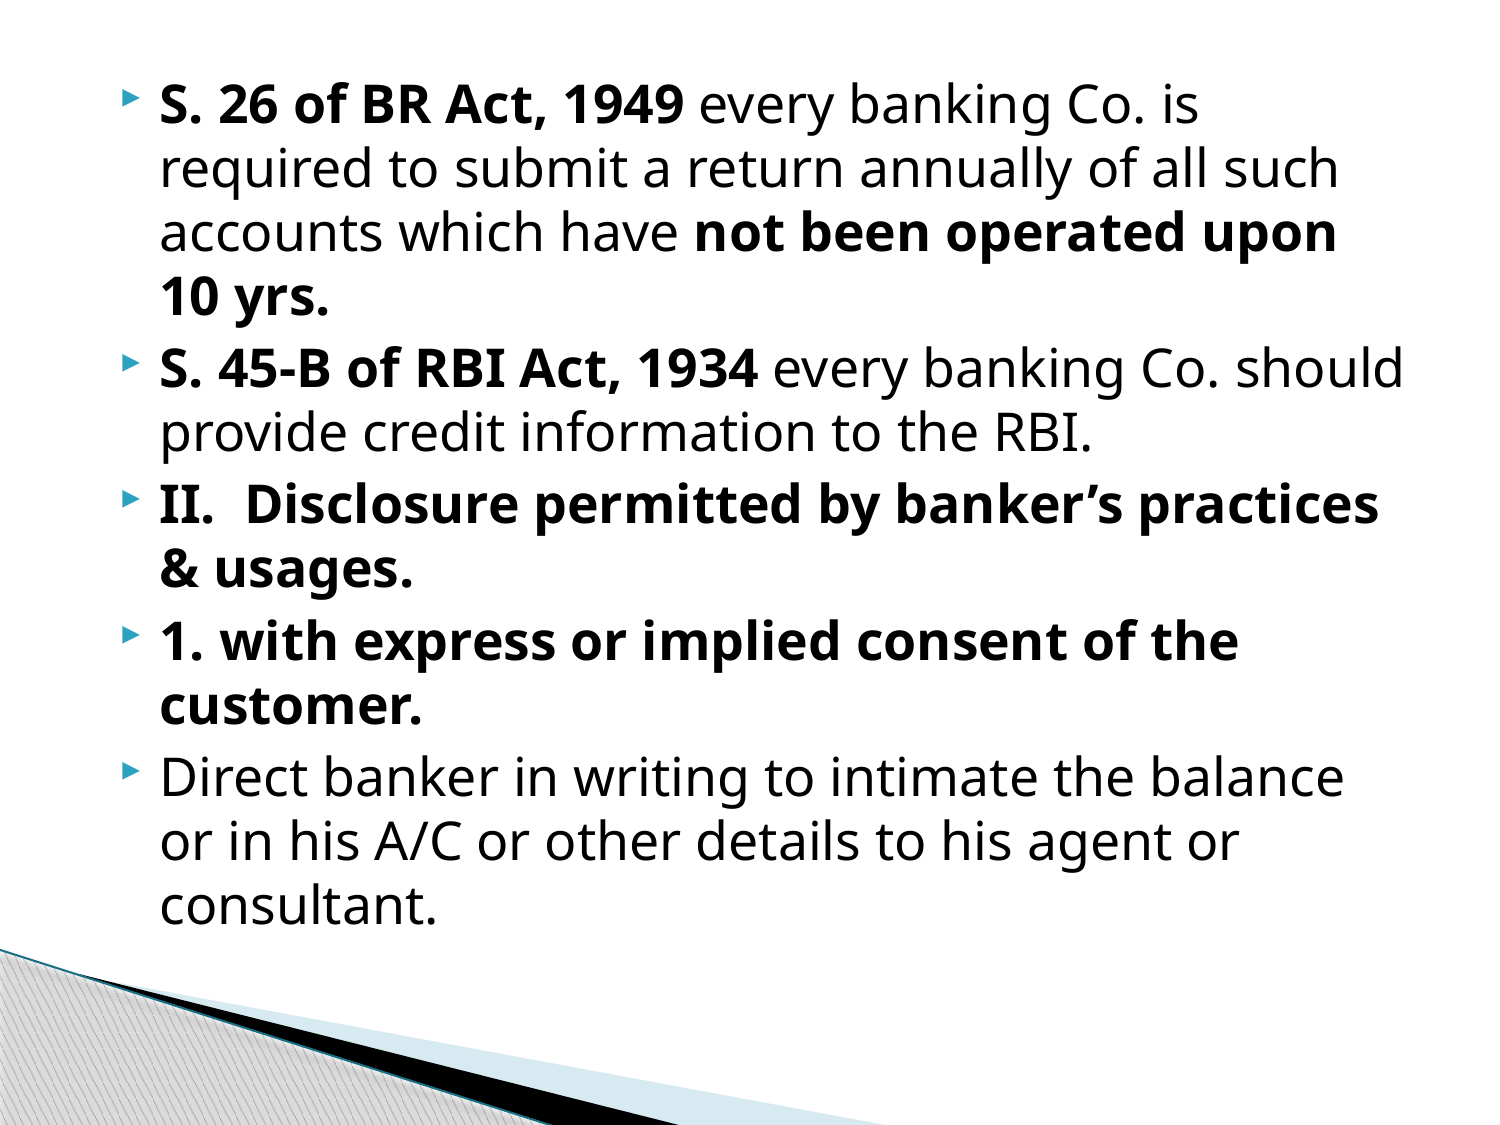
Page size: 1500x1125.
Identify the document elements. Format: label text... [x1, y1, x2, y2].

list S. 26 of BR Act, 1949 every banking Co. is required to submit a return annually of all such accounts which have not been operated upon 10 yrs. S. 45-B of RBI Act, 1934 every banking Co. should provide credit information to the RBI. II. Disclosure permitted by banker’s practices & usages. 1. with express or implied consent of the customer. Direct banker in writing to intimate the balance or in his A/C or other details to his agent or consultant. [87, 62, 1425, 950]
